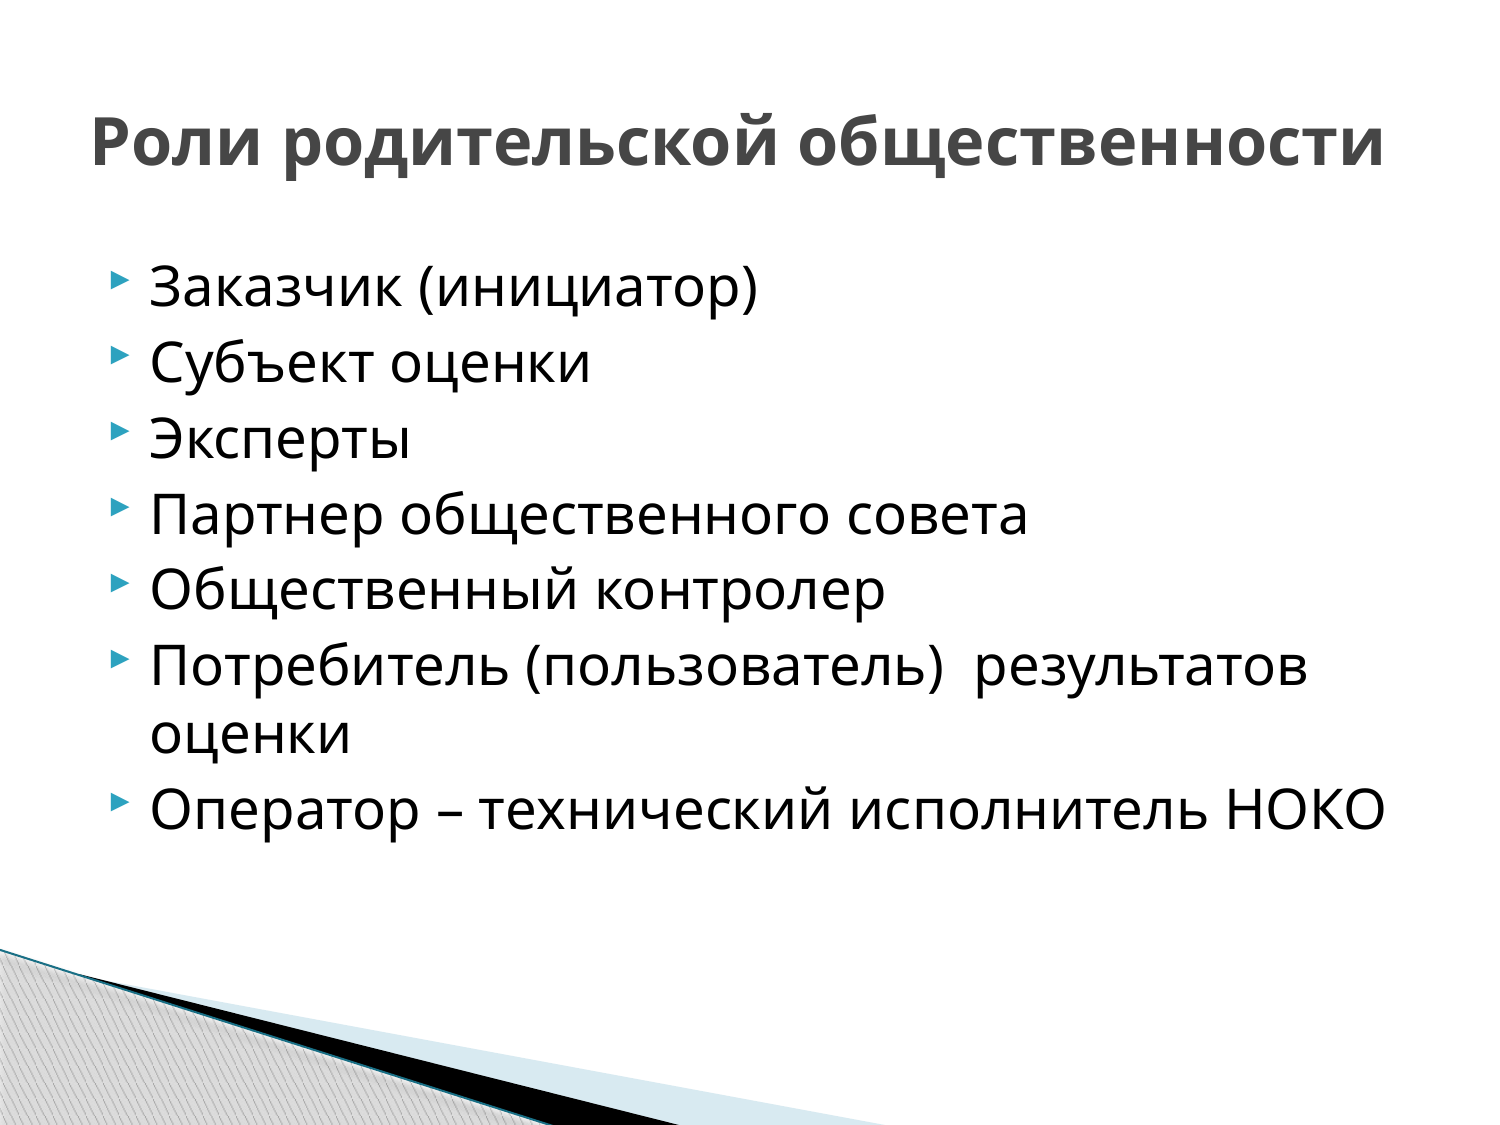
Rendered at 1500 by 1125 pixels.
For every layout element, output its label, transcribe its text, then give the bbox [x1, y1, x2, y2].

title Роли родительской общественности [75, 45, 1425, 233]
list Заказчик (инициатор) Субъект оценки Эксперты Партнер общественного совета Общественный контролер Потребитель (пользователь) результатов оценки Оператор – технический исполнитель НОКО [75, 243, 1425, 986]
